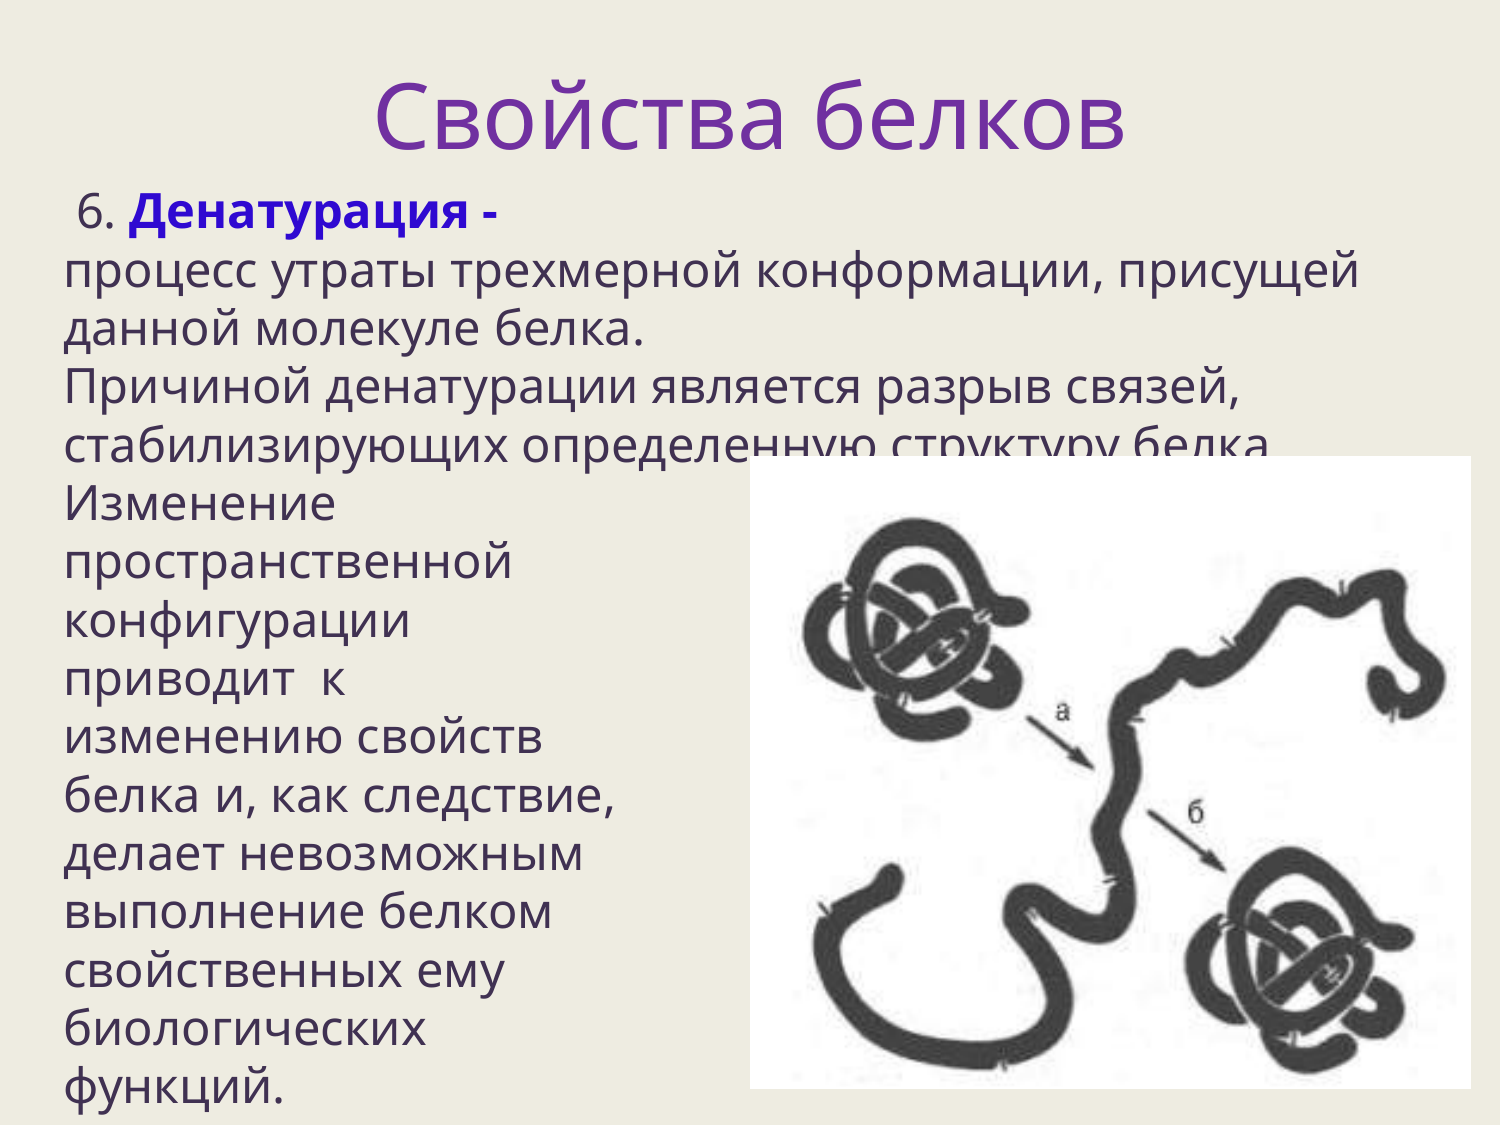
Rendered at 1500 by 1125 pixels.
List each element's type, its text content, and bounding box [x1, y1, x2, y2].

text_box 6. Денатурация - процесс утраты трехмерной конформации, присущей данной молекуле белка. Причиной денатурации является разрыв связей, стабилизирующих определенную структуру белка. Изменение пространственной конфигурации приводит к изменению свойств белка и, как следствие, делает невозможным выполнение белком свойственных ему биологических функций. [0, 172, 1500, 1125]
picture [749, 455, 1471, 1089]
title Свойства белков [75, 19, 1425, 172]
